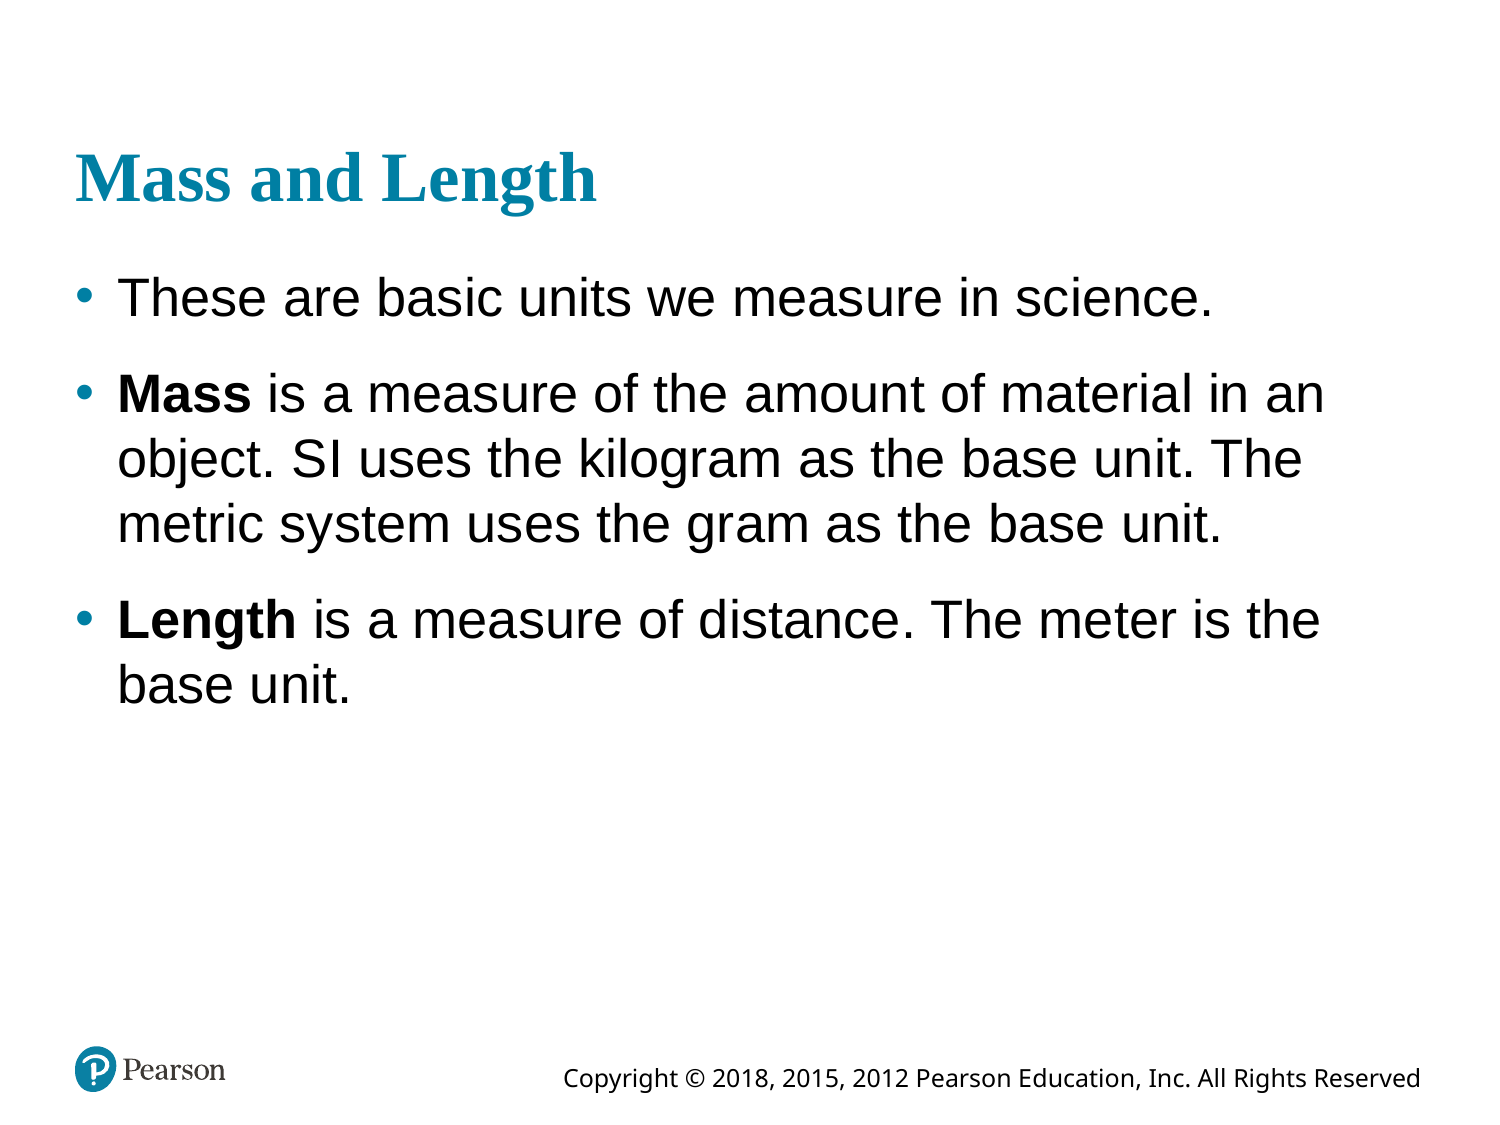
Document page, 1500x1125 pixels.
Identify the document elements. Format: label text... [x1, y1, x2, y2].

list These are basic units we measure in science. Mass is a measure of the amount of material in an object. SI uses the kilogram as the base unit. The metric system uses the gram as the base unit. Length is a measure of distance. The meter is the base unit. [75, 262, 1425, 938]
title Mass and Length [75, 35, 1425, 216]
